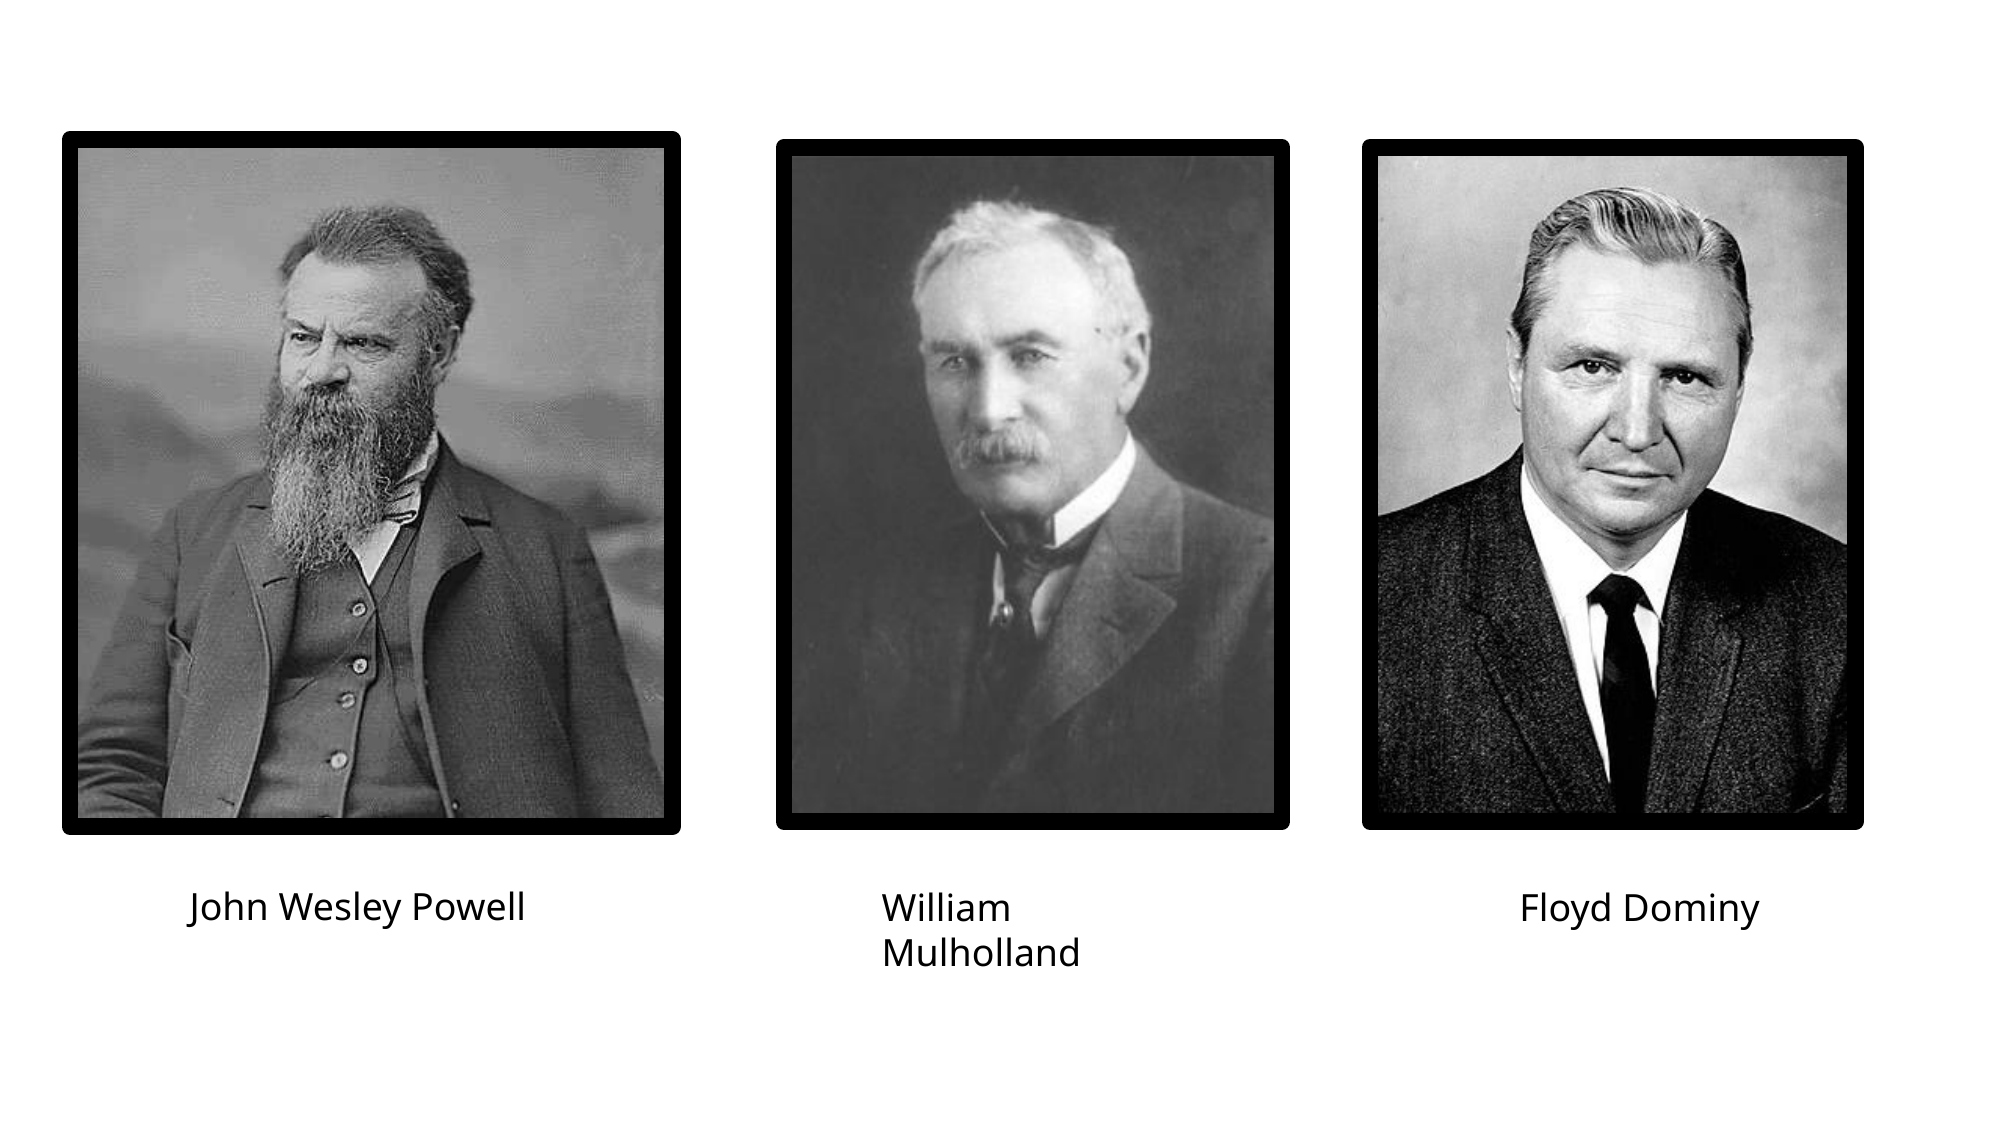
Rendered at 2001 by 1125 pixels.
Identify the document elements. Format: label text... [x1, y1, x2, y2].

picture [78, 147, 665, 819]
text_box Floyd Dominy [1504, 876, 1897, 936]
picture [1378, 155, 1848, 814]
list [792, 155, 1274, 814]
text_box William Mulholland [866, 876, 1199, 981]
text_box John Wesley Powell [175, 876, 714, 936]
